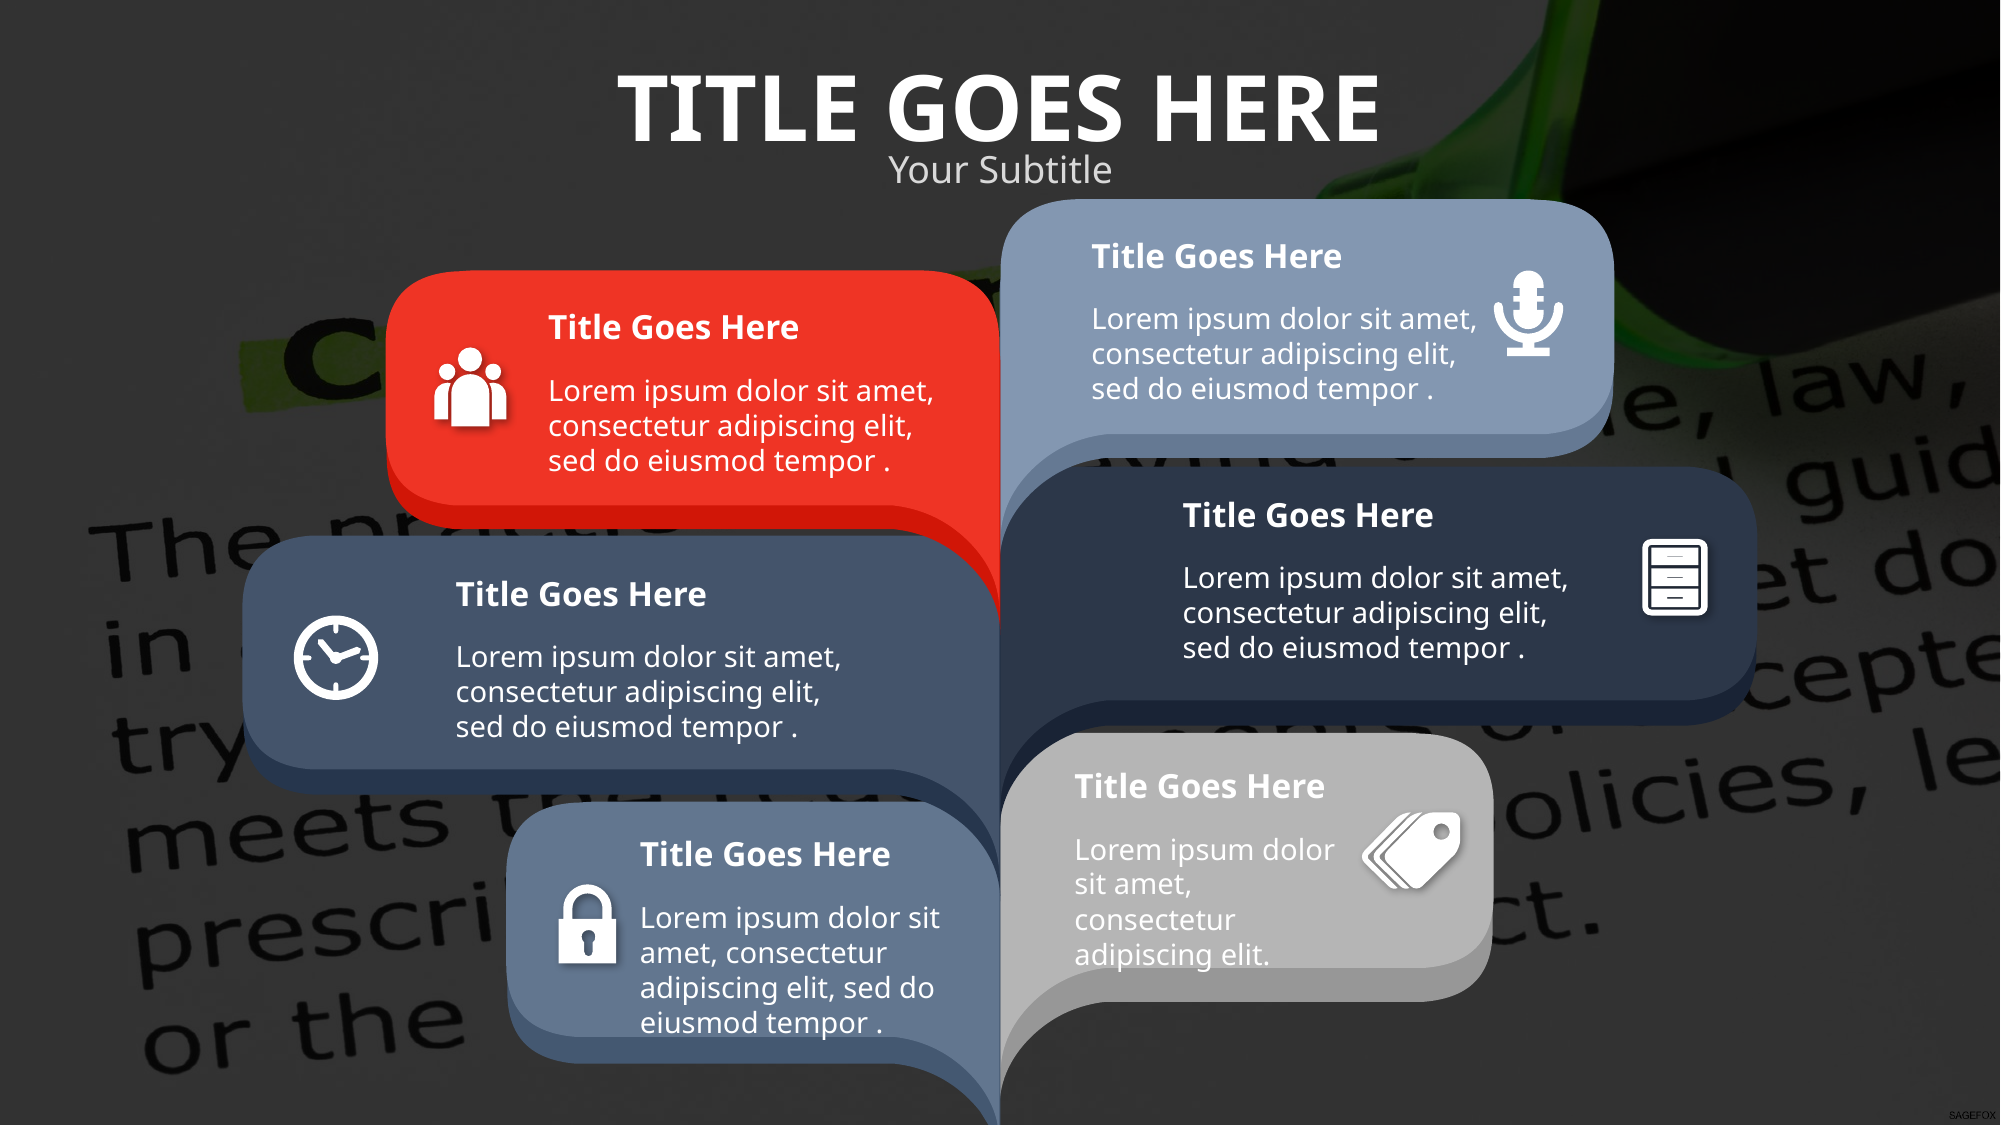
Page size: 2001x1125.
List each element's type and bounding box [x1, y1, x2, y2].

text_box [385, 270, 1001, 636]
text_box [293, 615, 379, 700]
text_box [548, 42, 1452, 199]
picture [0, 0, 2001, 1125]
text_box [506, 902, 1001, 1125]
text_box [1001, 466, 1758, 833]
text_box [1001, 833, 1494, 1108]
text_box [242, 535, 1001, 902]
text_box [999, 199, 1615, 564]
text_box [1493, 270, 1564, 357]
